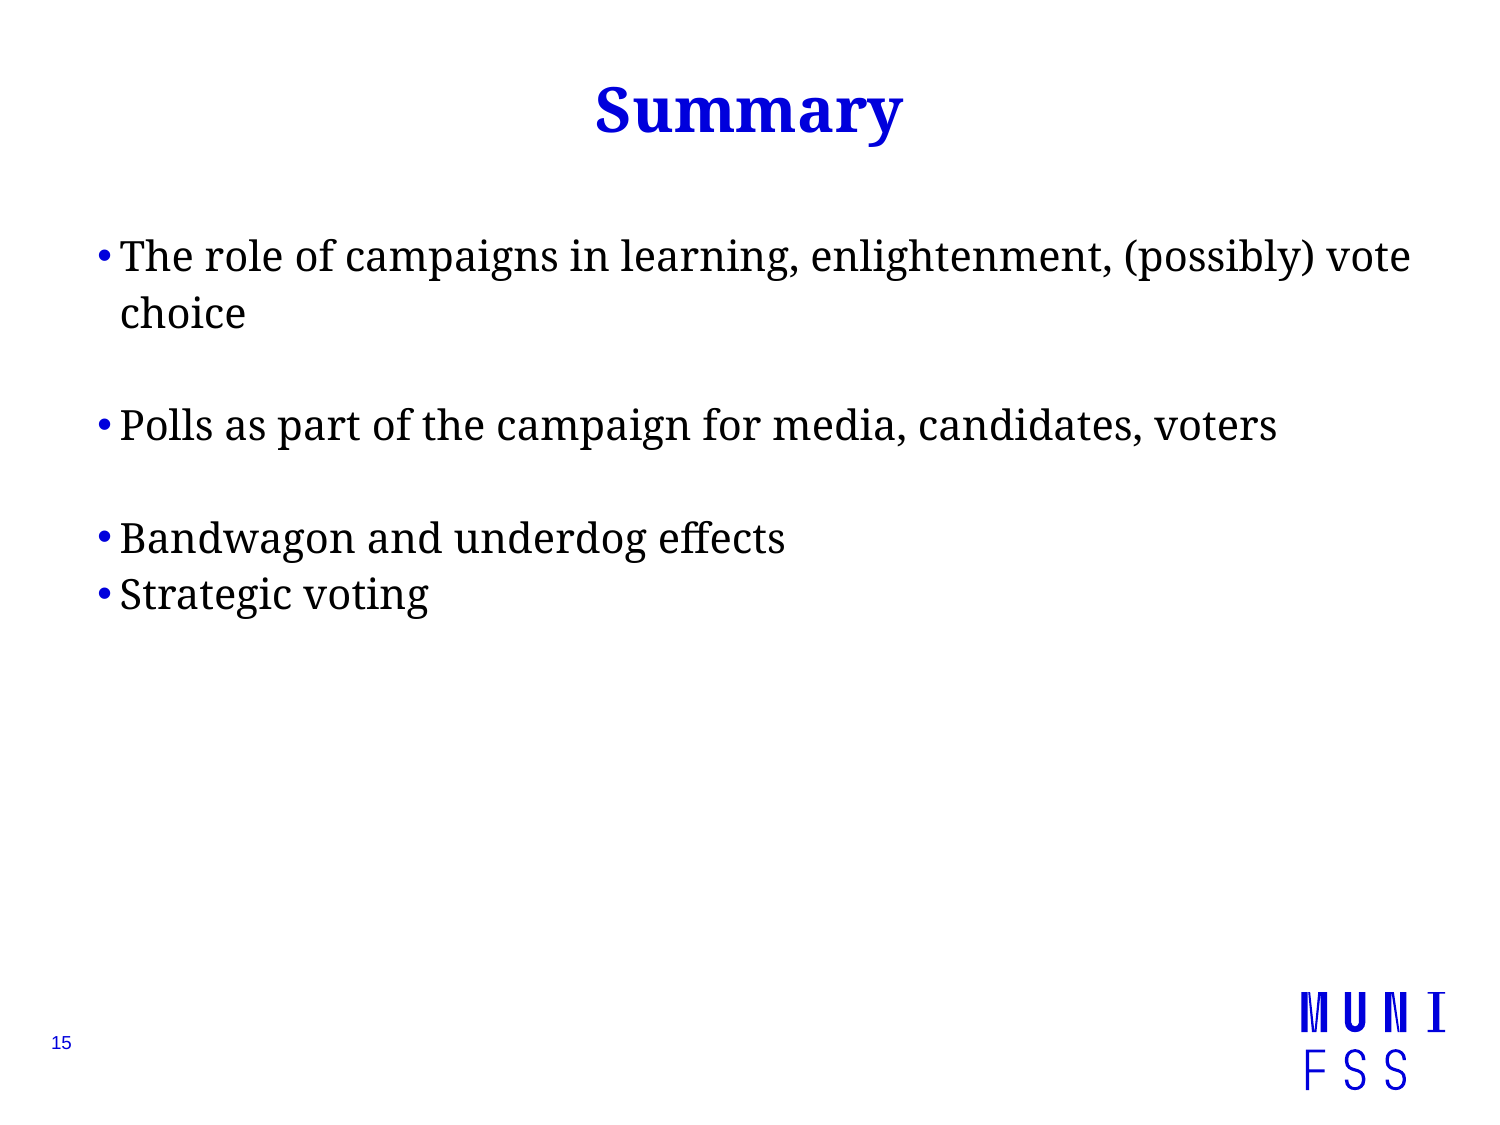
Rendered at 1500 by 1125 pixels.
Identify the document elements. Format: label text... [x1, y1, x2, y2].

title Summary [88, 82, 1412, 157]
list The role of campaigns in learning, enlightenment, (possibly) vote choice Polls as part of the campaign for media, candidates, voters Bandwagon and underdog effects Strategic voting [88, 223, 1412, 1125]
slide_number 15 [50, 1021, 82, 1063]
